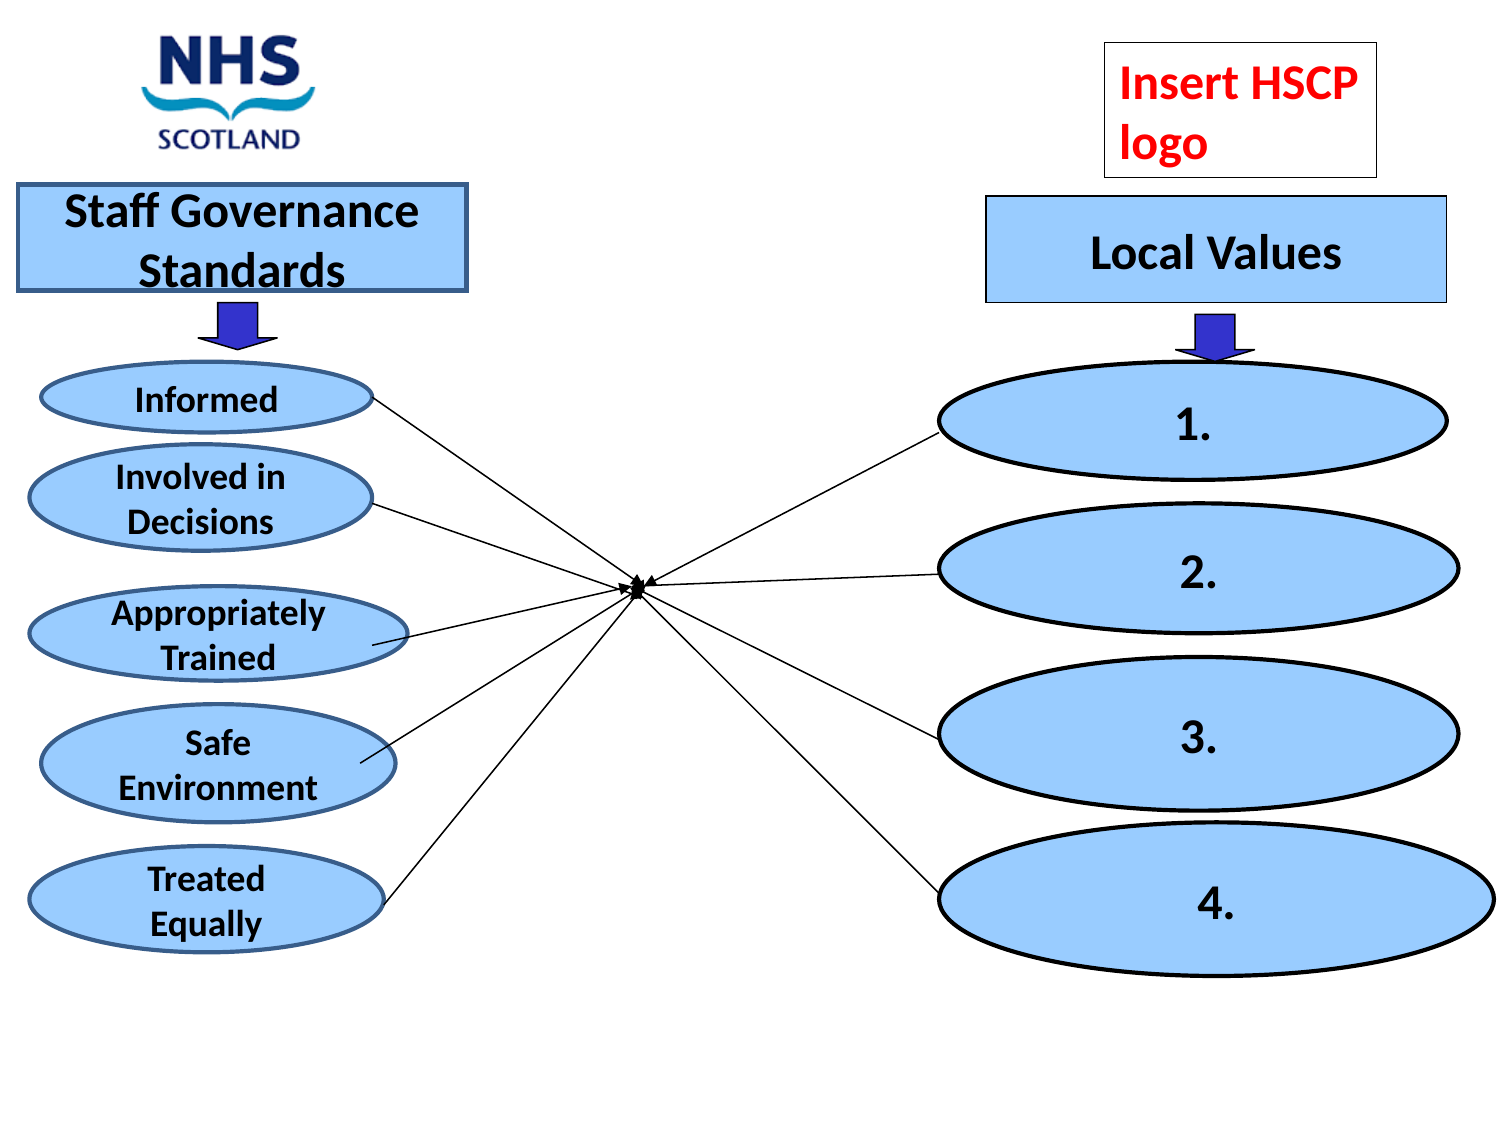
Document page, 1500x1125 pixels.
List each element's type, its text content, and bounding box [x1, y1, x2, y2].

text_box [645, 432, 940, 585]
text_box [372, 503, 644, 600]
text_box Safe Environment [41, 704, 396, 823]
text_box [372, 397, 641, 585]
text_box [618, 582, 631, 591]
text_box 3. [939, 656, 1459, 811]
text_box [635, 586, 646, 590]
text_box Staff Governance Standards [17, 184, 467, 291]
text_box [1175, 314, 1255, 362]
text_box 2. [939, 503, 1459, 634]
text_box [631, 586, 645, 595]
text_box Appropriately Trained [29, 586, 408, 681]
text_box Insert HSCP logo [1104, 42, 1377, 178]
text_box Local Values [986, 196, 1447, 303]
text_box [1009, 243, 1471, 319]
text_box [197, 302, 278, 350]
text_box 1. [939, 361, 1447, 480]
text_box 4. [939, 822, 1494, 977]
picture [135, 0, 322, 187]
text_box Involved in Decisions [29, 444, 373, 551]
text_box [632, 574, 940, 586]
text_box Informed [41, 361, 373, 433]
text_box Treated Equally [29, 846, 384, 953]
